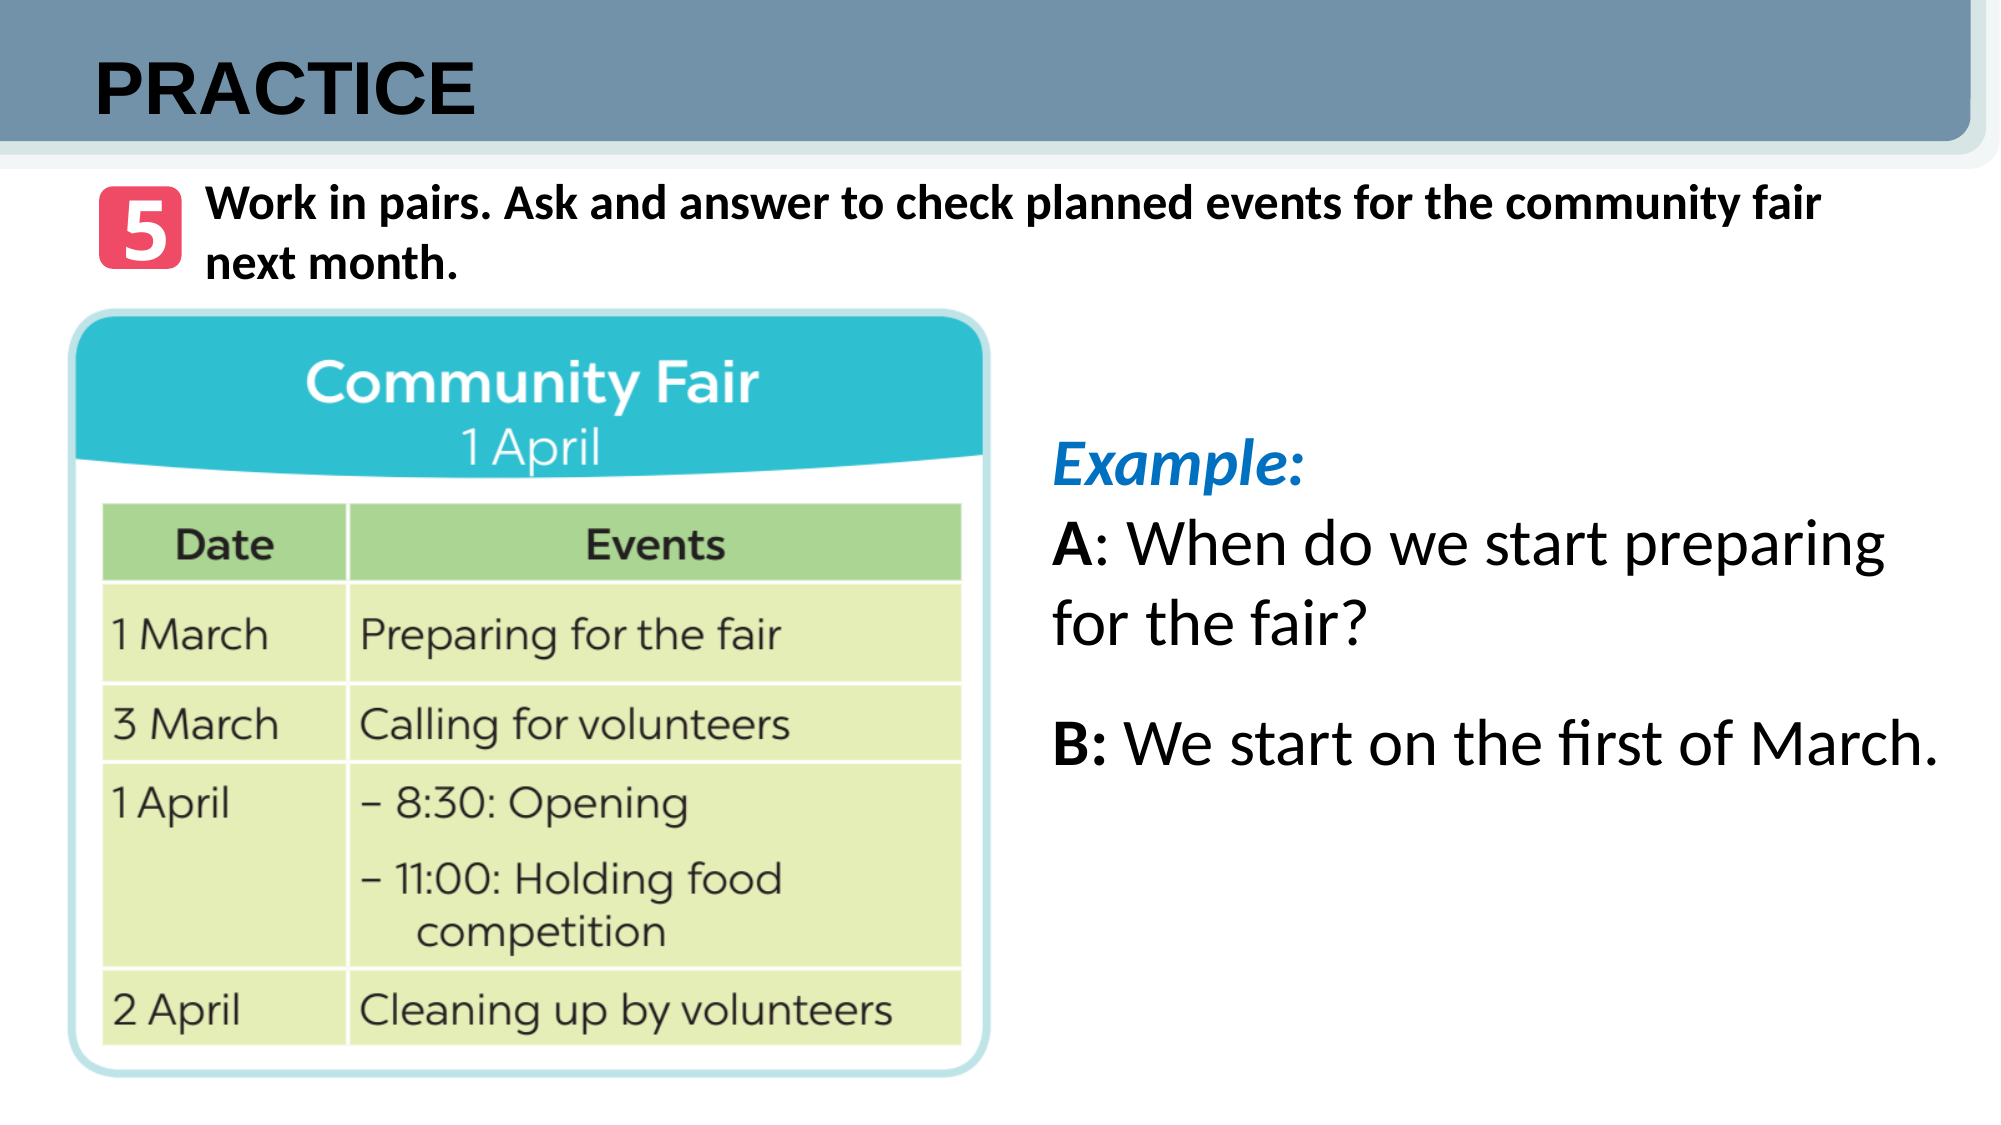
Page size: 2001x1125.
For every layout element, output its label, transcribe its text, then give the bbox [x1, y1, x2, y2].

text_box [173, 186, 183, 269]
picture [62, 305, 1000, 1085]
text_box [98, 186, 107, 269]
text_box 5 [107, 169, 173, 285]
text_box Example: A: When do we start preparing for the fair? B: We start on the first of March. [1038, 411, 1959, 786]
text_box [0, 0, 2000, 169]
text_box Work in pairs. Ask and answer to check planned events for the community fair next month. [190, 169, 1887, 297]
